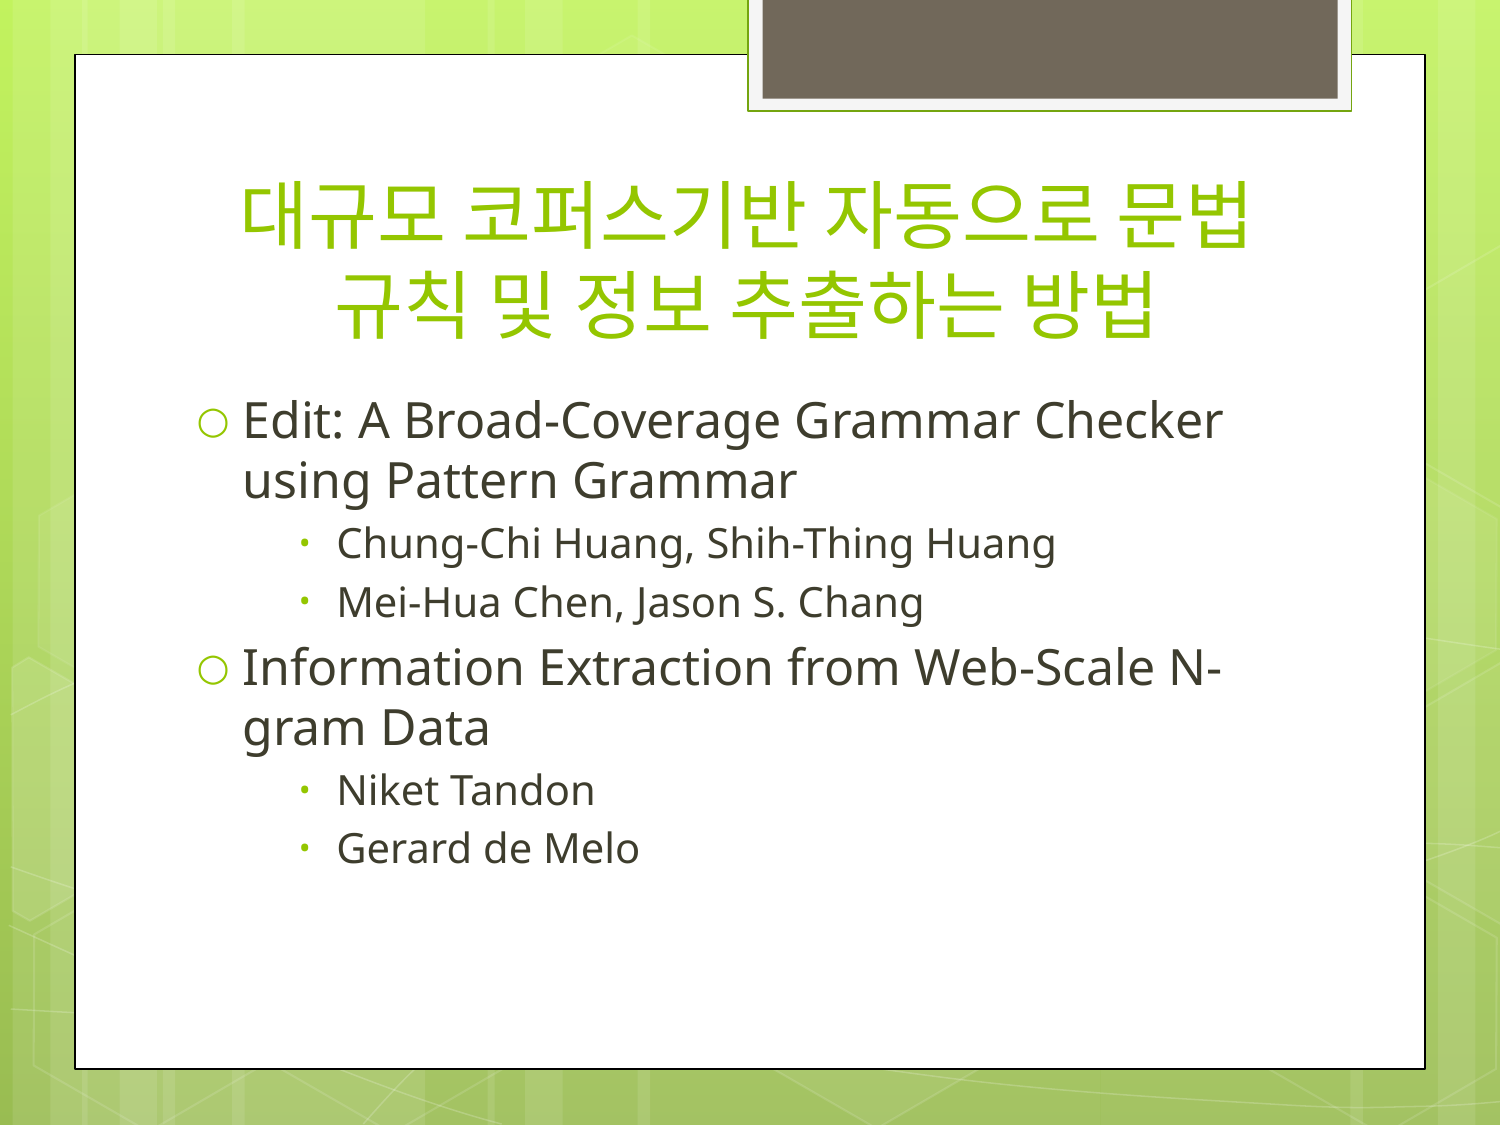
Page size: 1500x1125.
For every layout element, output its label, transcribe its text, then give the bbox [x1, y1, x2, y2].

title 대규모 코퍼스기반 자동으로 문법 규칙 및 정보 추출하는 방법 [171, 168, 1324, 357]
list Edit: A Broad-Coverage Grammar Checker using Pattern Grammar Chung-Chi Huang, Shih-Thing Huang Mei-Hua Chen, Jason S. Chang Information Extraction from Web-Scale N-gram Data Niket Tandon Gerard de Melo [171, 381, 1283, 957]
